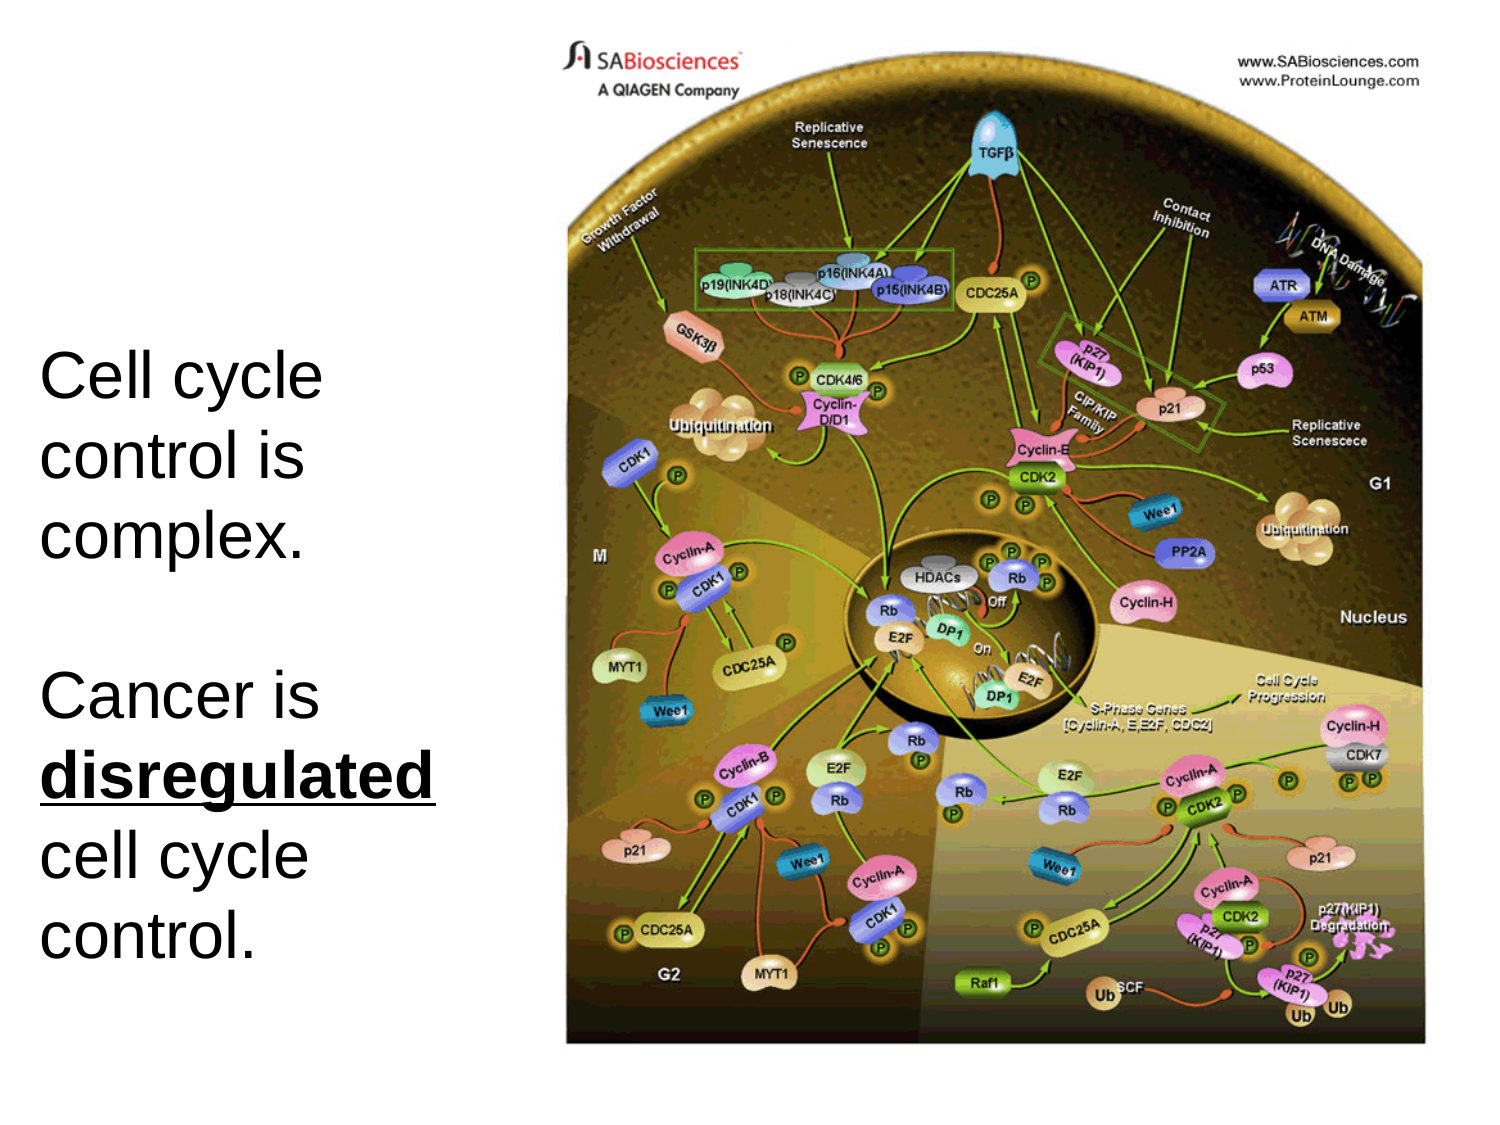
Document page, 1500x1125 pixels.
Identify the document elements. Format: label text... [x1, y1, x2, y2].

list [74, 37, 1500, 1051]
text_box Cell cycle control is complex. Cancer is disregulated cell cycle control. [24, 324, 69, 980]
